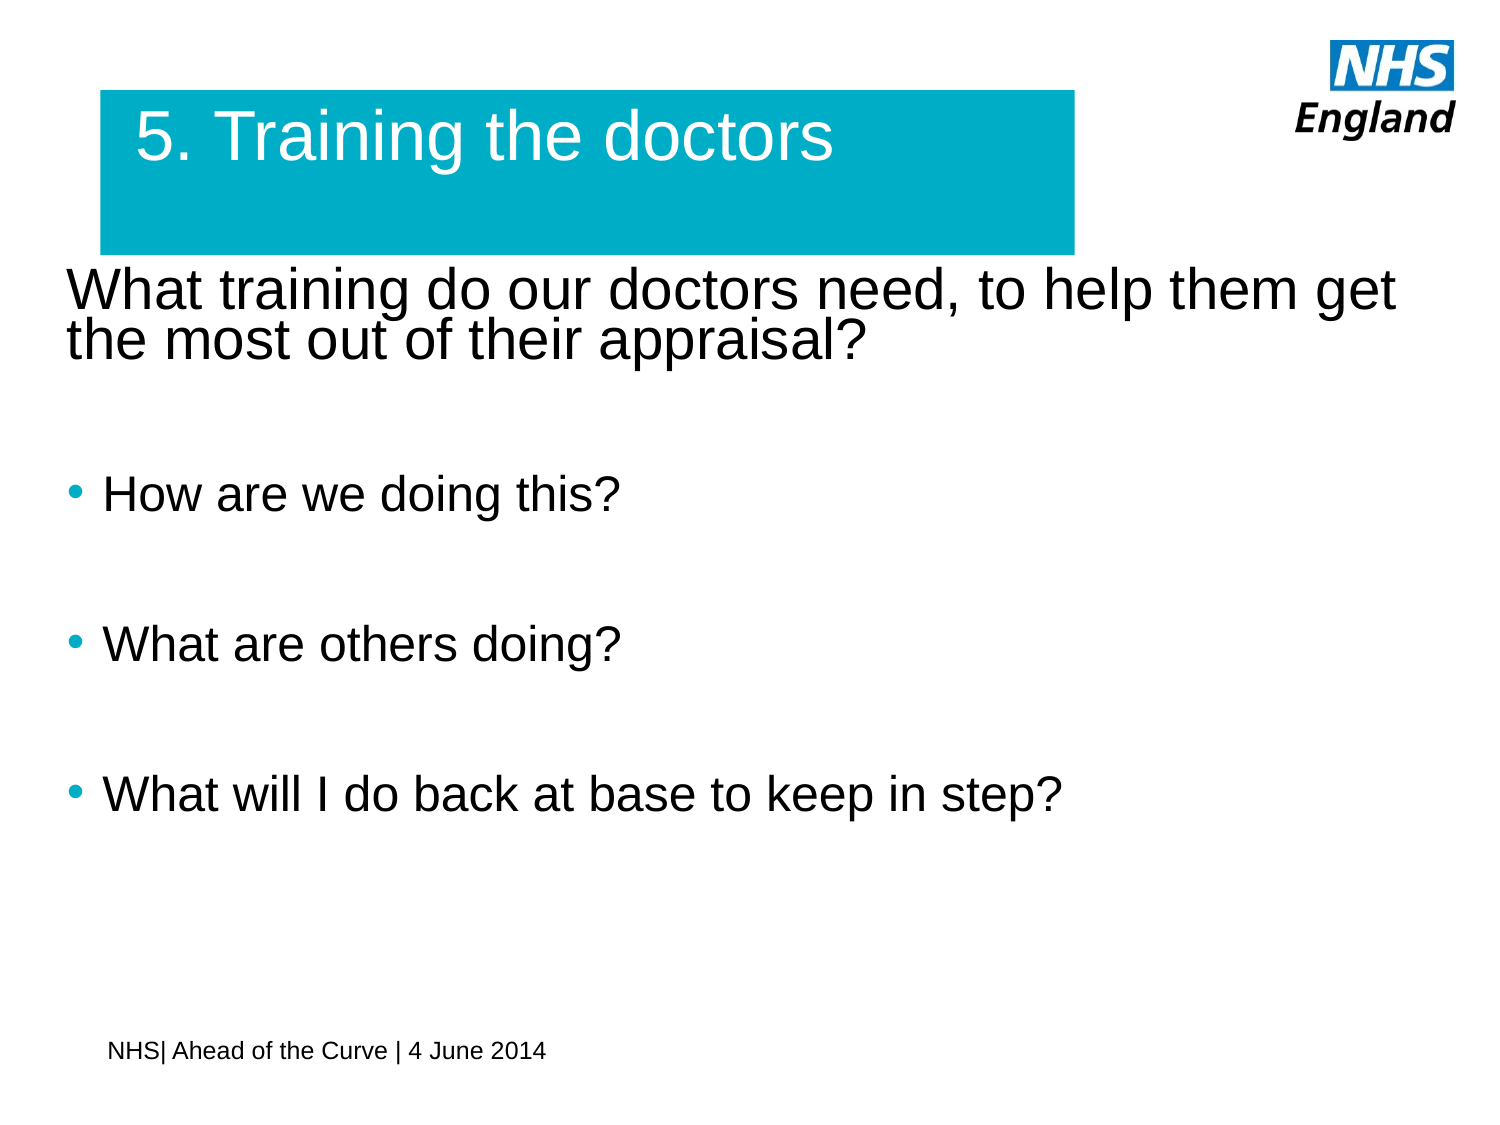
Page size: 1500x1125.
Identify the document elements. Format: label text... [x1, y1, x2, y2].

title 5. Training the doctors [100, 90, 1075, 256]
list What training do our doctors need, to help them get the most out of their appraisal? How are we doing this? What are others doing? What will I do back at base to keep in step? [66, 270, 1443, 957]
footer NHS| Ahead of the Curve | 4 June 2014 [107, 1035, 1296, 1065]
picture [1295, 40, 1456, 141]
